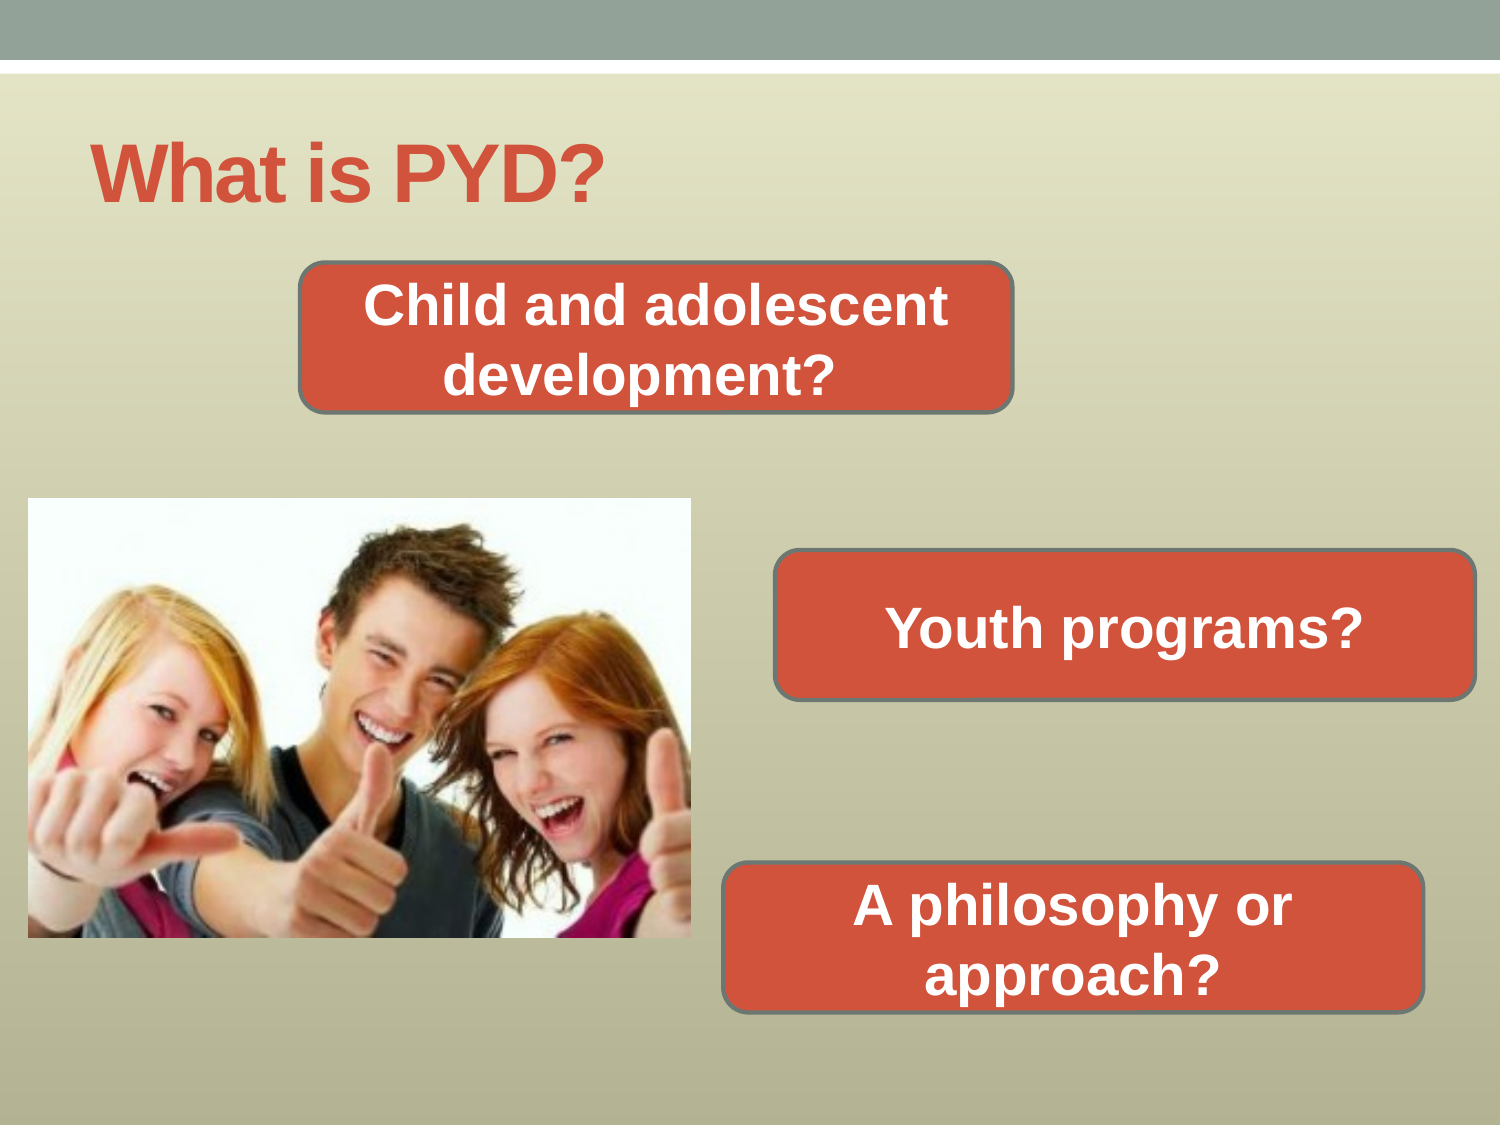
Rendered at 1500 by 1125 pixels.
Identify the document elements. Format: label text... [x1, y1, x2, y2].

title What is PYD? [75, 87, 1425, 250]
picture [28, 498, 691, 938]
text_box Child and adolescent development? [297, 260, 1015, 415]
text_box Youth programs? [772, 547, 1478, 703]
list [75, 262, 1425, 1063]
text_box A philosophy or approach? [721, 860, 1426, 1015]
